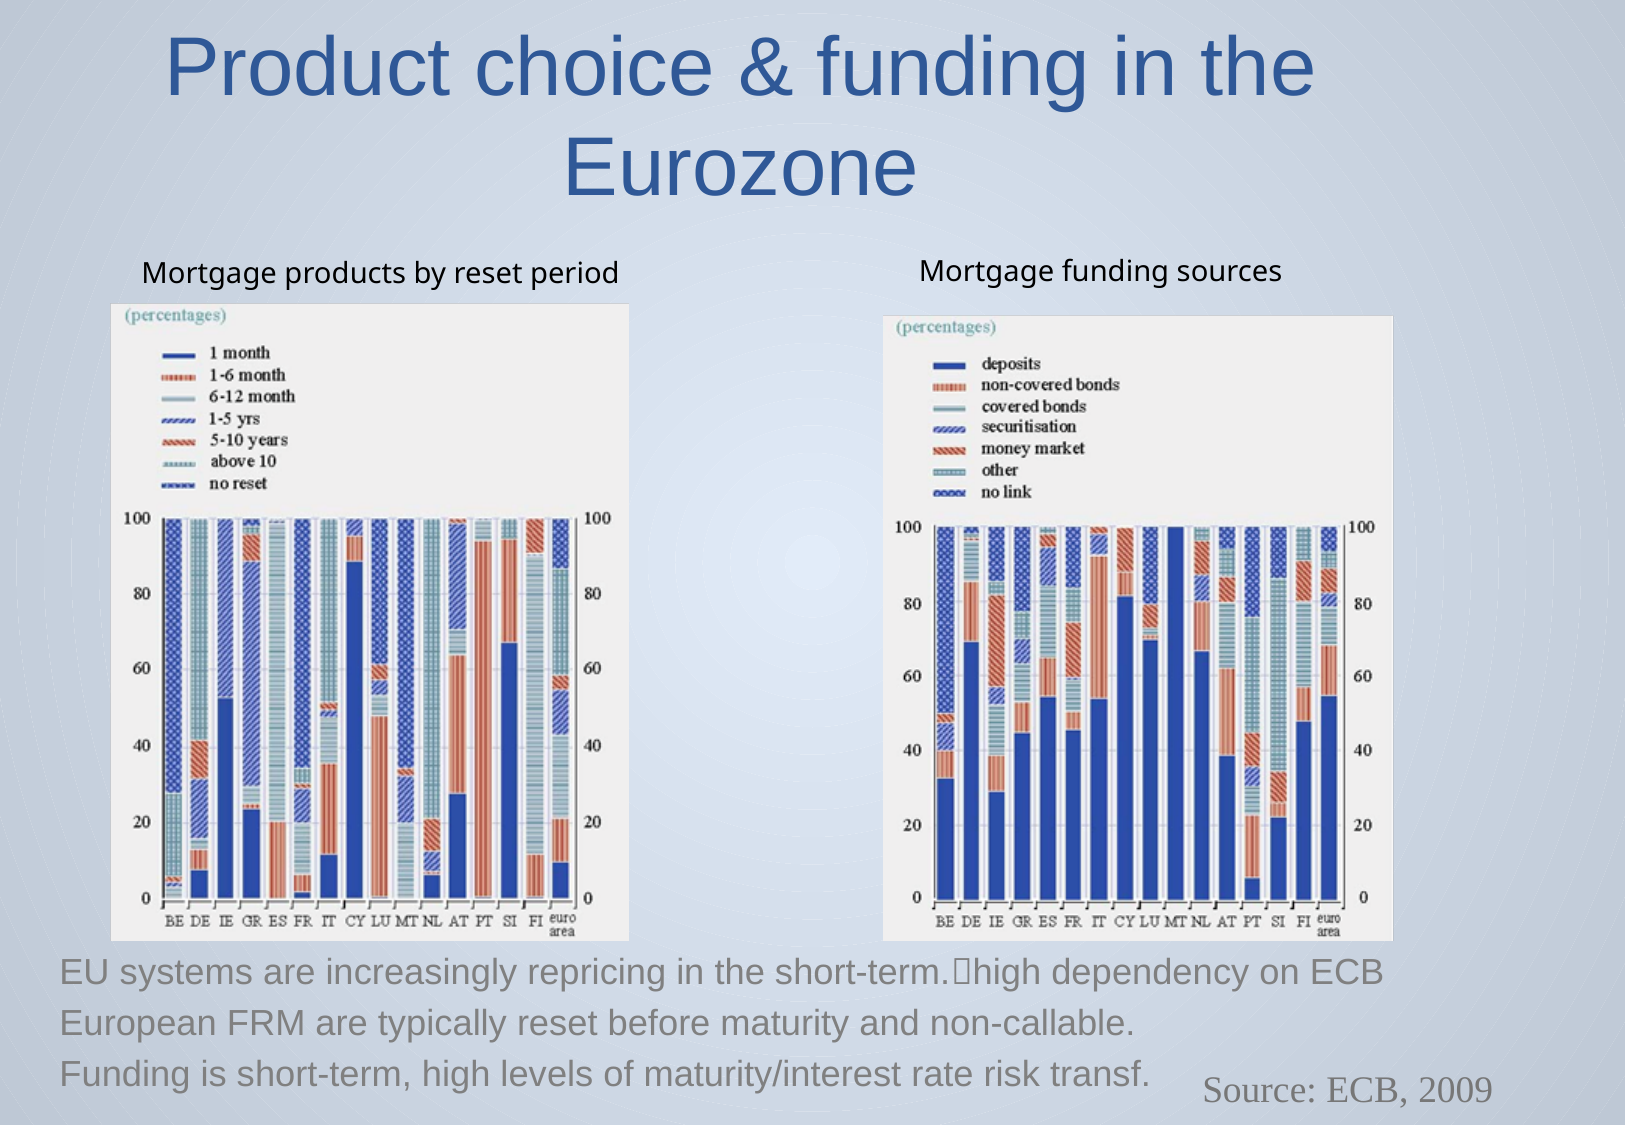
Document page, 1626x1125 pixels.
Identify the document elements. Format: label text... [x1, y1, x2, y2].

list EU systems are increasingly repricing in the short-term.high dependency on ECB European FRM are typically reset before maturity and non-callable. Funding is short-term, high levels of maturity/interest rate risk transf. [44, 940, 1522, 1102]
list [109, 302, 630, 941]
text_box Source: ECB, 2009 [1202, 1064, 1604, 1110]
title Product choice & funding in the Eurozone [77, 125, 1405, 220]
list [883, 314, 1395, 942]
text_box Mortgage funding sources [740, 252, 1461, 287]
text_box Mortgage products by reset period [21, 254, 741, 290]
